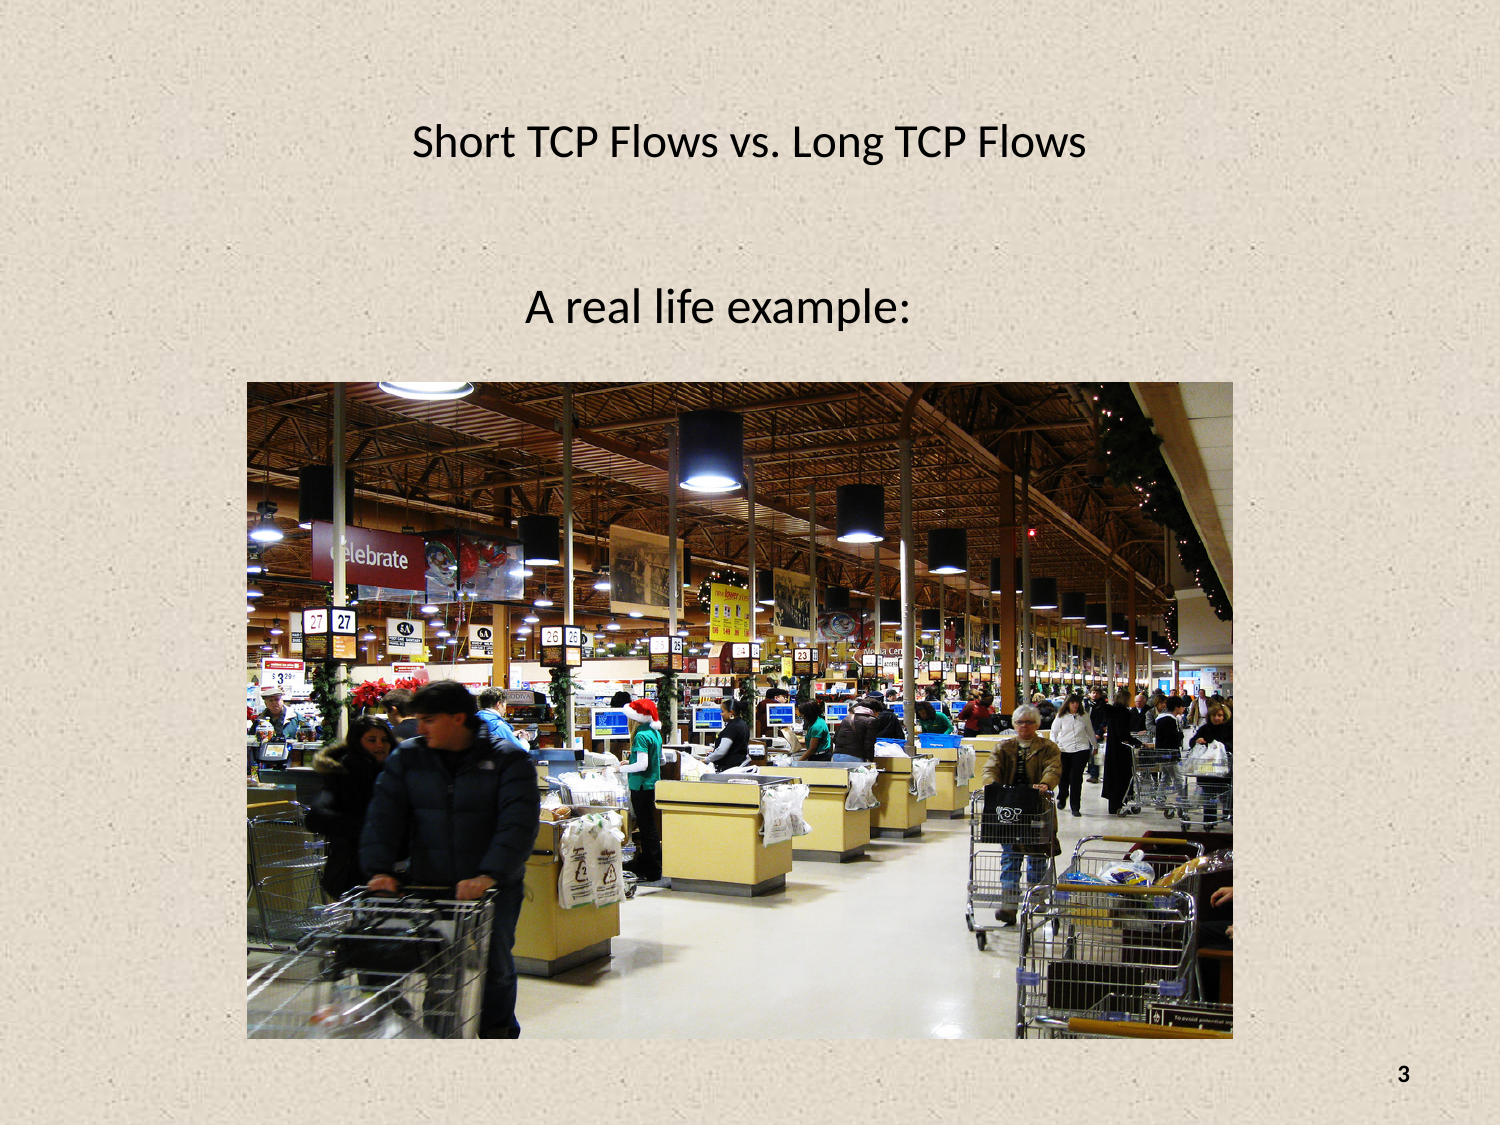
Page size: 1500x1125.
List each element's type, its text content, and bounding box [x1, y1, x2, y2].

picture [0, 0, 1500, 1125]
slide_number 3 [1074, 1042, 1425, 1103]
text_box A real life example: [510, 266, 927, 379]
title Short TCP Flows vs. Long TCP Flows [75, 45, 1425, 233]
